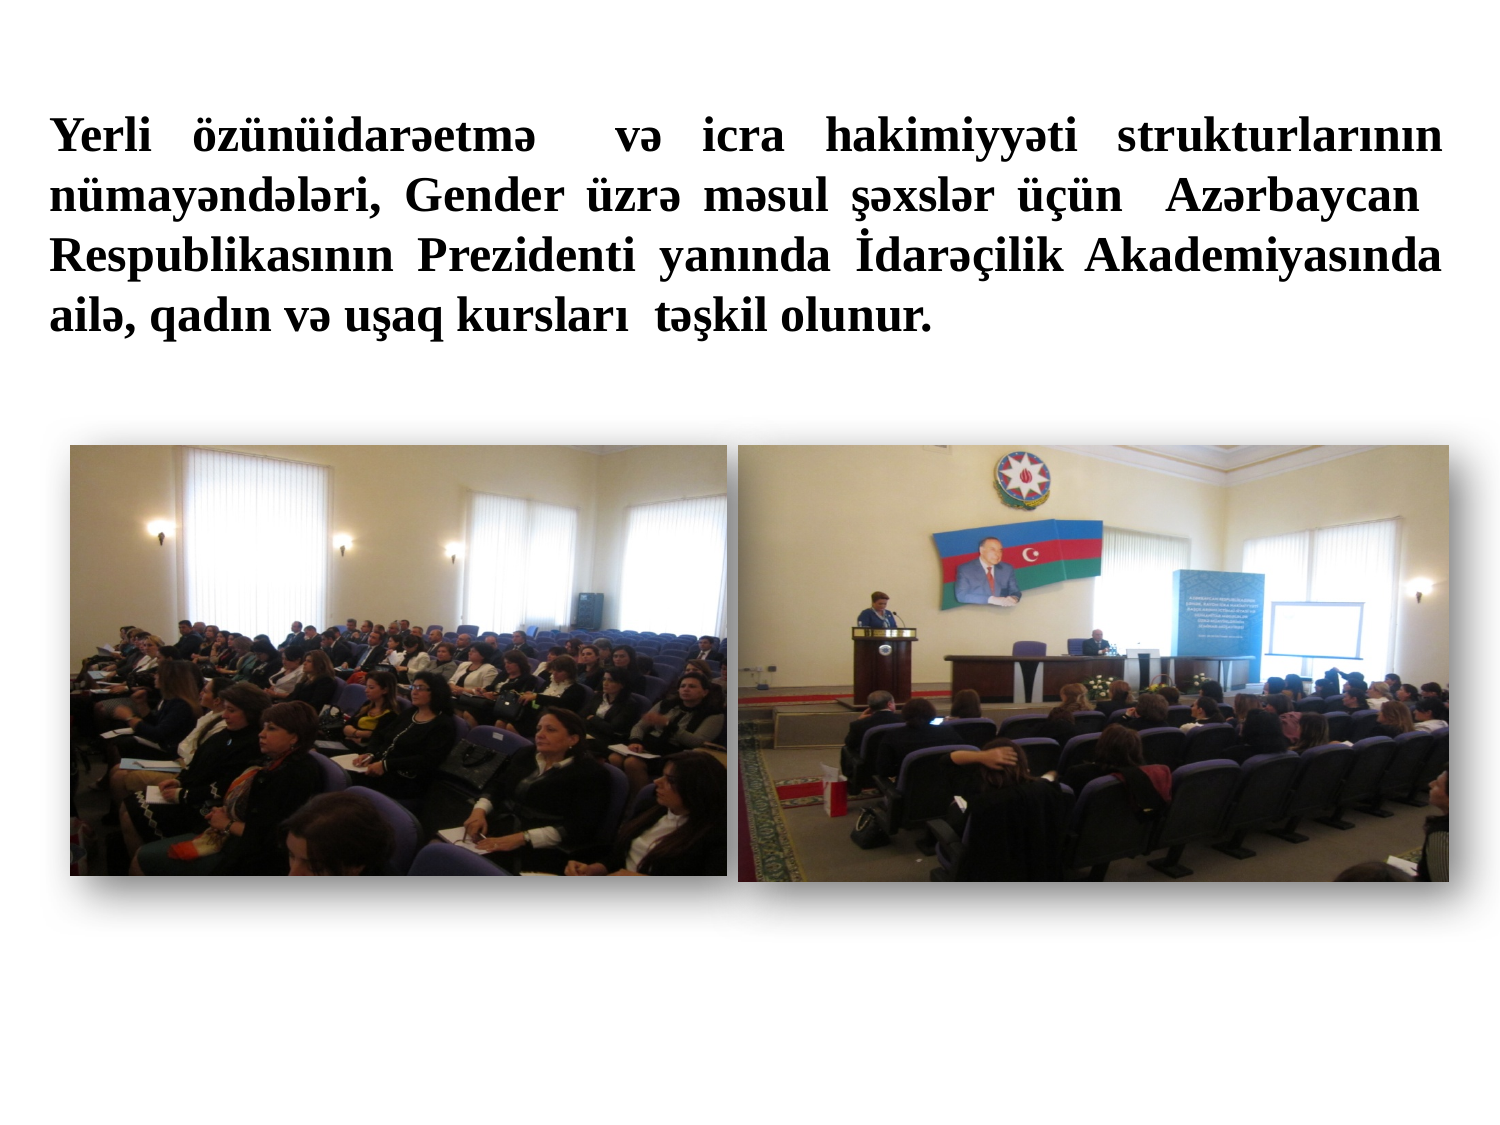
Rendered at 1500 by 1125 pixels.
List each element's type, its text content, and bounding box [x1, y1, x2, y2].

picture [737, 445, 1449, 883]
text_box Yerli özünüidarəetmə və icra hakimiyyəti strukturlarının nümayəndələri, Gender üzrə məsul şəxslər üçün Azərbaycan Respublikasının Prezidenti yanında İdarəçilik Akademiyasında ailə, qadın və uşaq kursları təşkil olunur. [35, 93, 1459, 349]
picture [70, 445, 727, 877]
